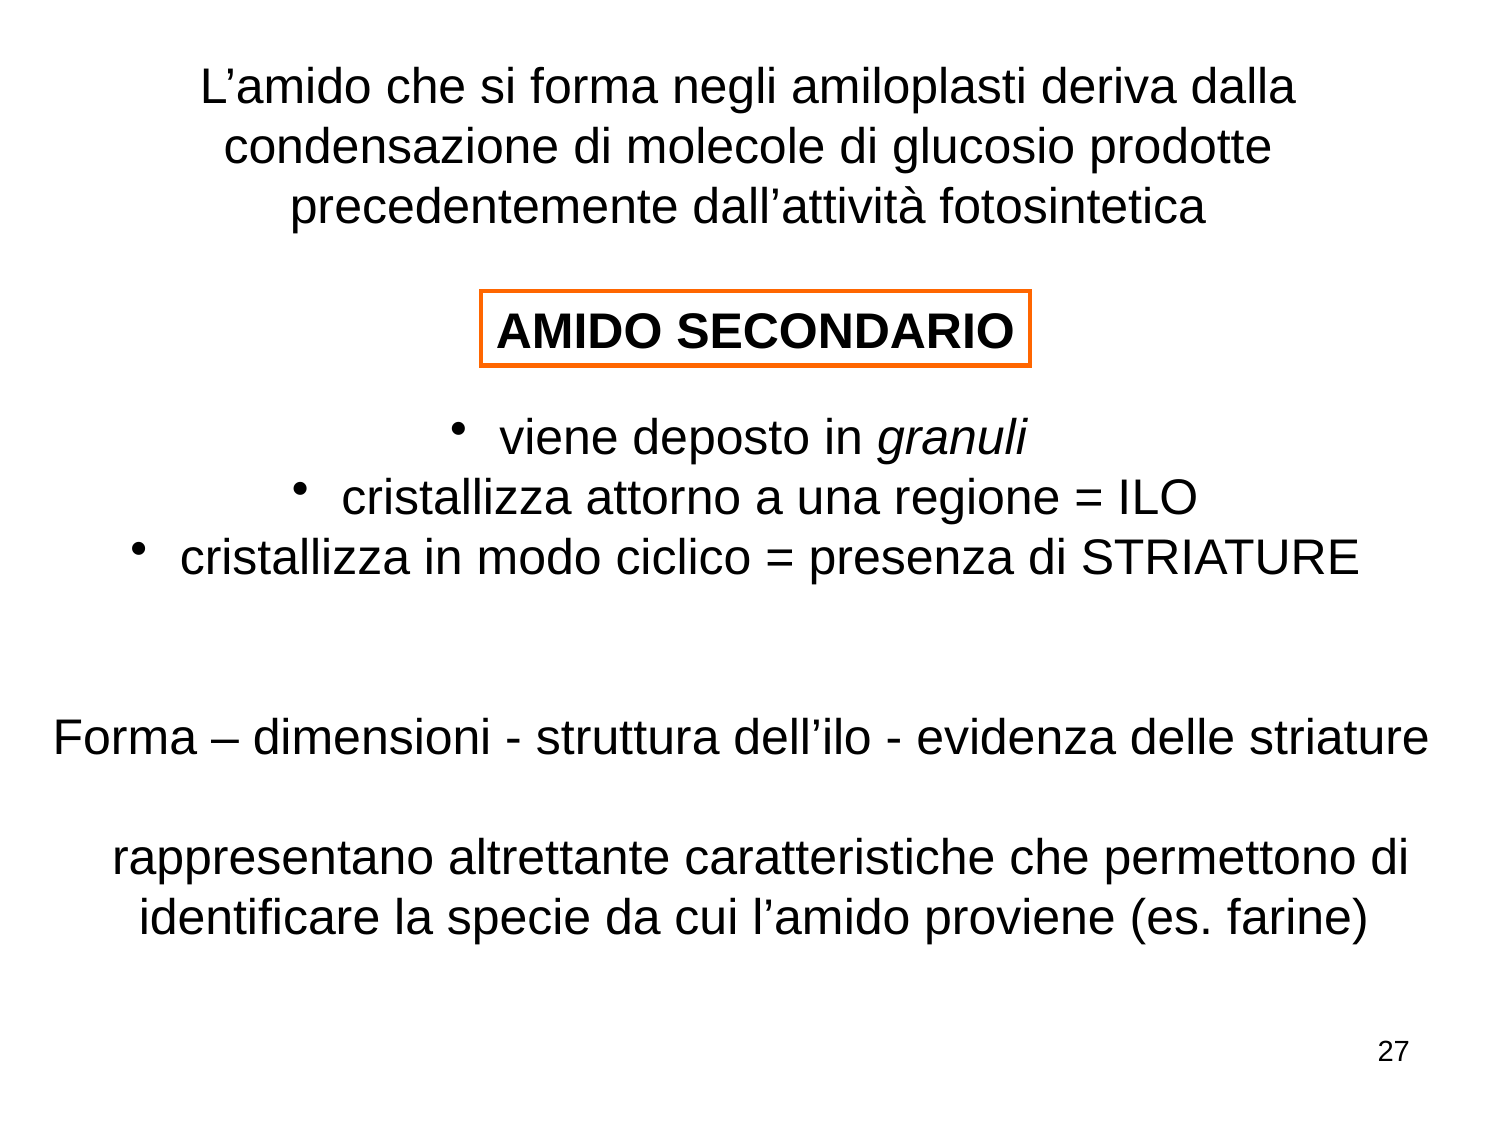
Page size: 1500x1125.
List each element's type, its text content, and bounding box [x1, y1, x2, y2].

text_box L’amido che si forma negli amiloplasti deriva dalla condensazione di molecole di glucosio prodotte precedentemente dall’attività fotosintetica [49, 45, 1447, 241]
text_box viene deposto in granuli cristallizza attorno a una regione = ILO cristallizza in modo ciclico = presenza di STRIATURE Forma – dimensioni - struttura dell’ilo - evidenza delle striature rappresentano altrettante caratteristiche che permettono di identificare la specie da cui l’amido proviene (es. farine) [37, 397, 1471, 952]
text_box AMIDO SECONDARIO [481, 290, 1031, 366]
slide_number 27 [1074, 1024, 1425, 1103]
